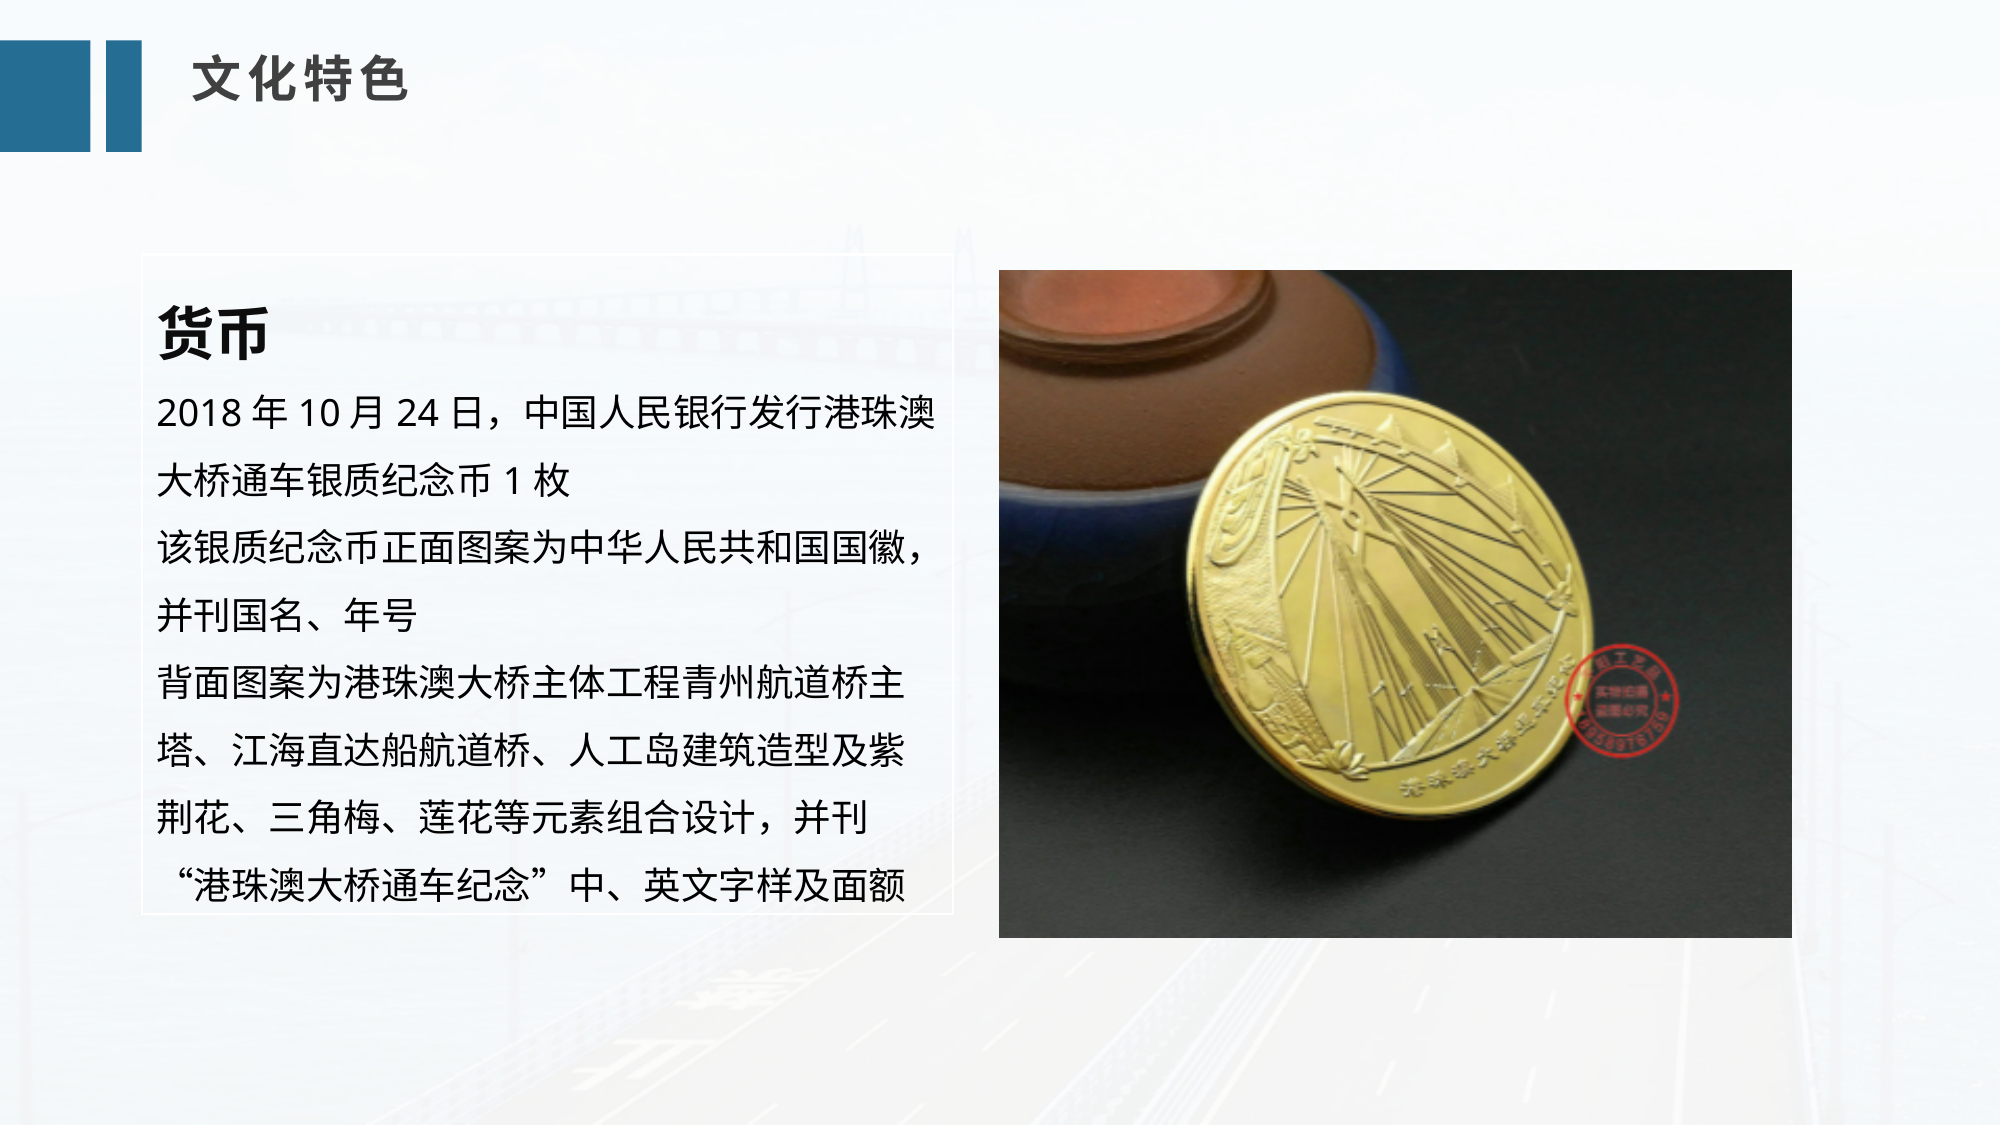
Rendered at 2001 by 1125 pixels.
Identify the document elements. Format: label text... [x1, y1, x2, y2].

text_box 文化特色 [181, 42, 1843, 113]
text_box 货币 2018年10月24日，中国人民银行发行港珠澳大桥通车银质纪念币1枚 该银质纪念币正面图案为中华人民共和国国徽，并刊国名、年号 背面图案为港珠澳大桥主体工程青州航道桥主塔、江海直达船航道桥、人工岛建筑造型及紫荆花、三角梅、莲花等元素组合设计，并刊“港珠澳大桥通车纪念”中、英文字样及面额 [141, 253, 954, 915]
picture [0, 0, 2001, 1125]
text_box [105, 39, 143, 153]
text_box [0, 39, 91, 153]
